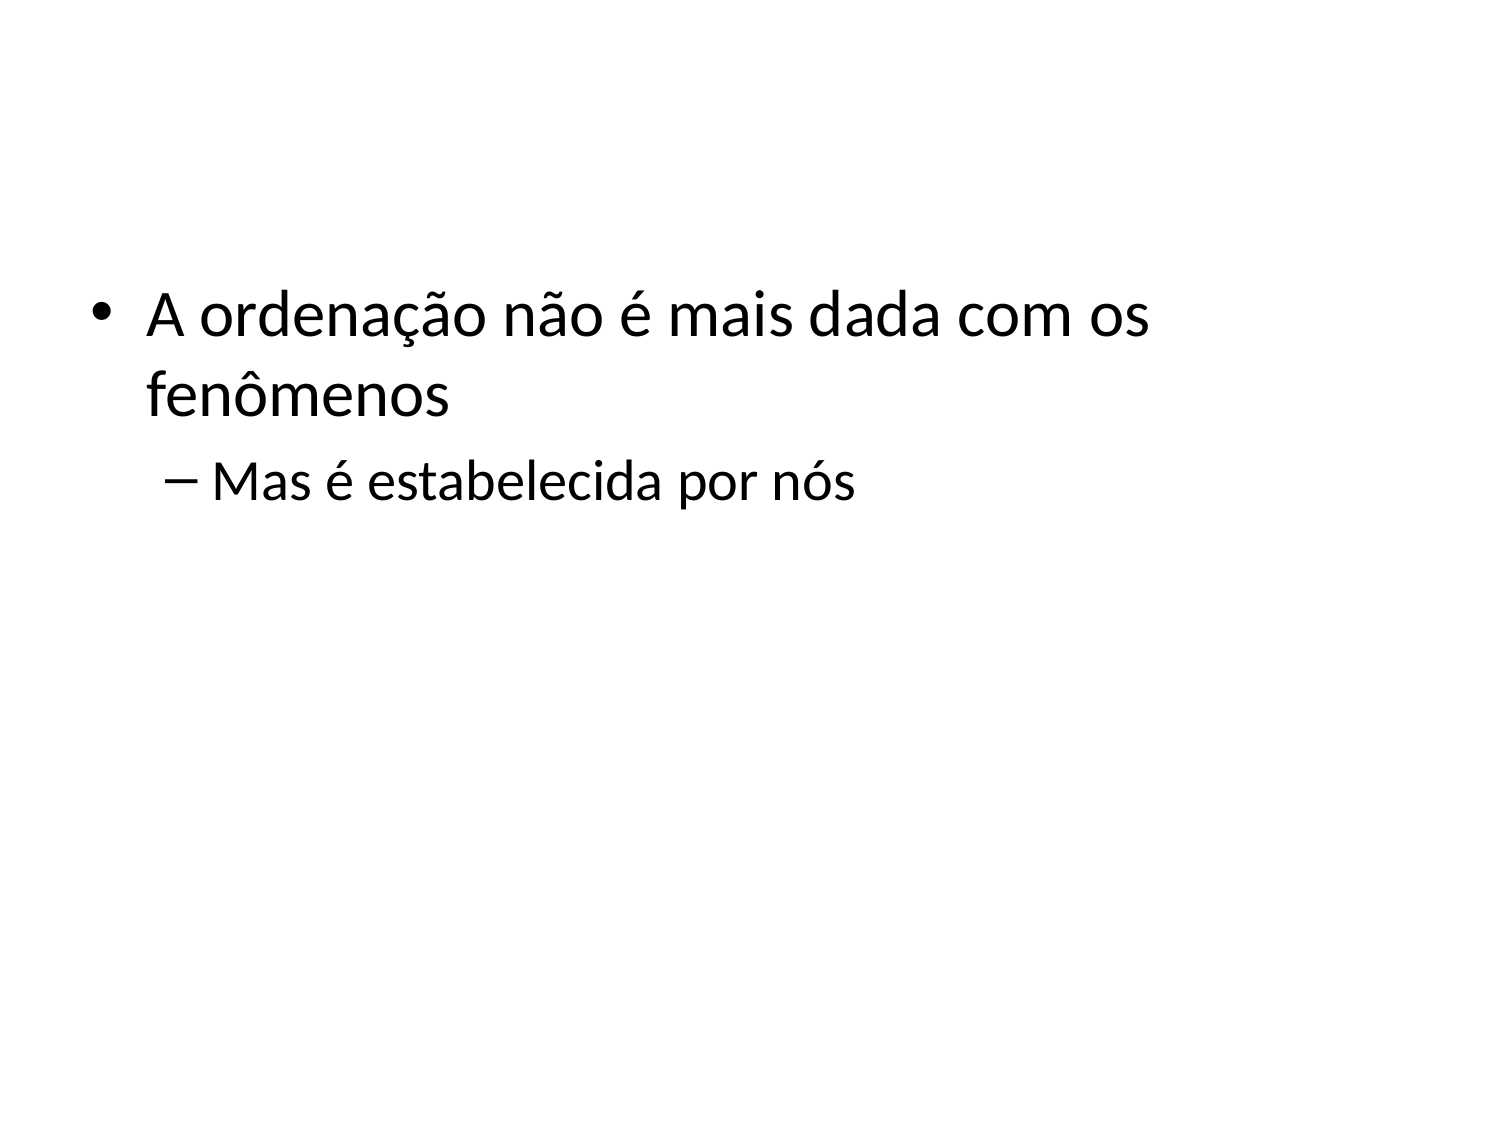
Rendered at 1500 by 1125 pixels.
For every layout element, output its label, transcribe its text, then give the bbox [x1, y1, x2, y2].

list A ordenação não é mais dada com os fenômenos Mas é estabelecida por nós [75, 262, 1425, 1005]
